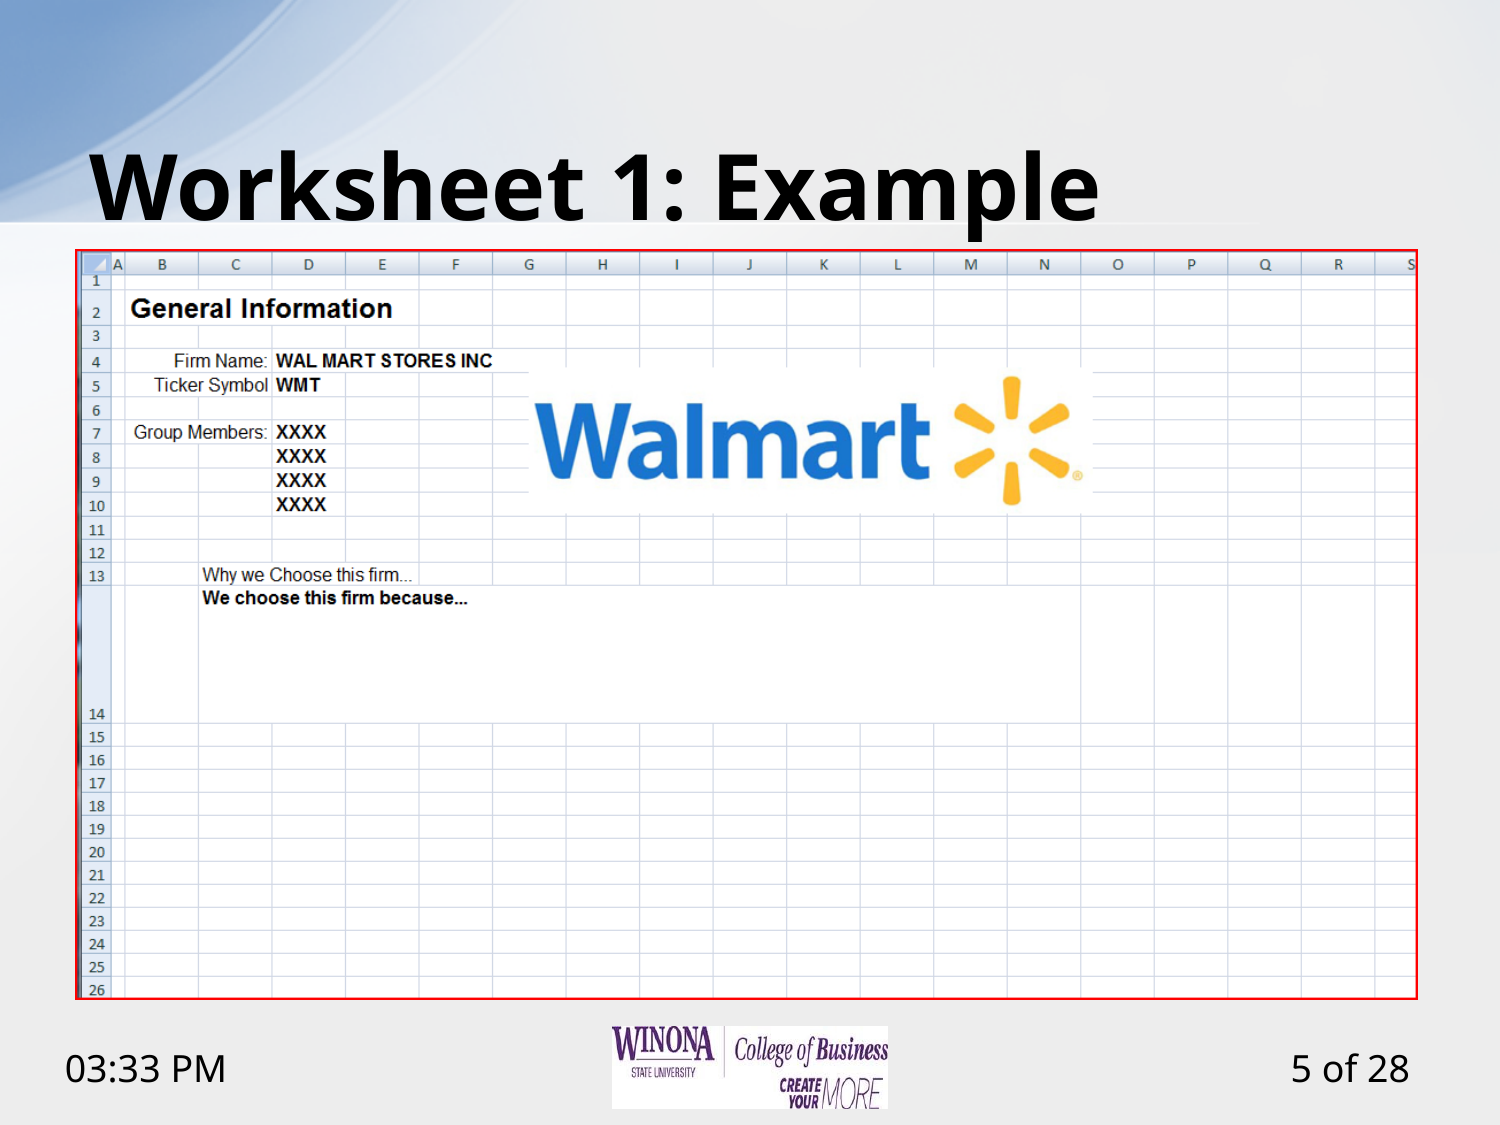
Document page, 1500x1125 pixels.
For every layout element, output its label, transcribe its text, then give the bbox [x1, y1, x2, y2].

title Worksheet 1: Example [75, 58, 1425, 247]
picture [0, 0, 1500, 1125]
